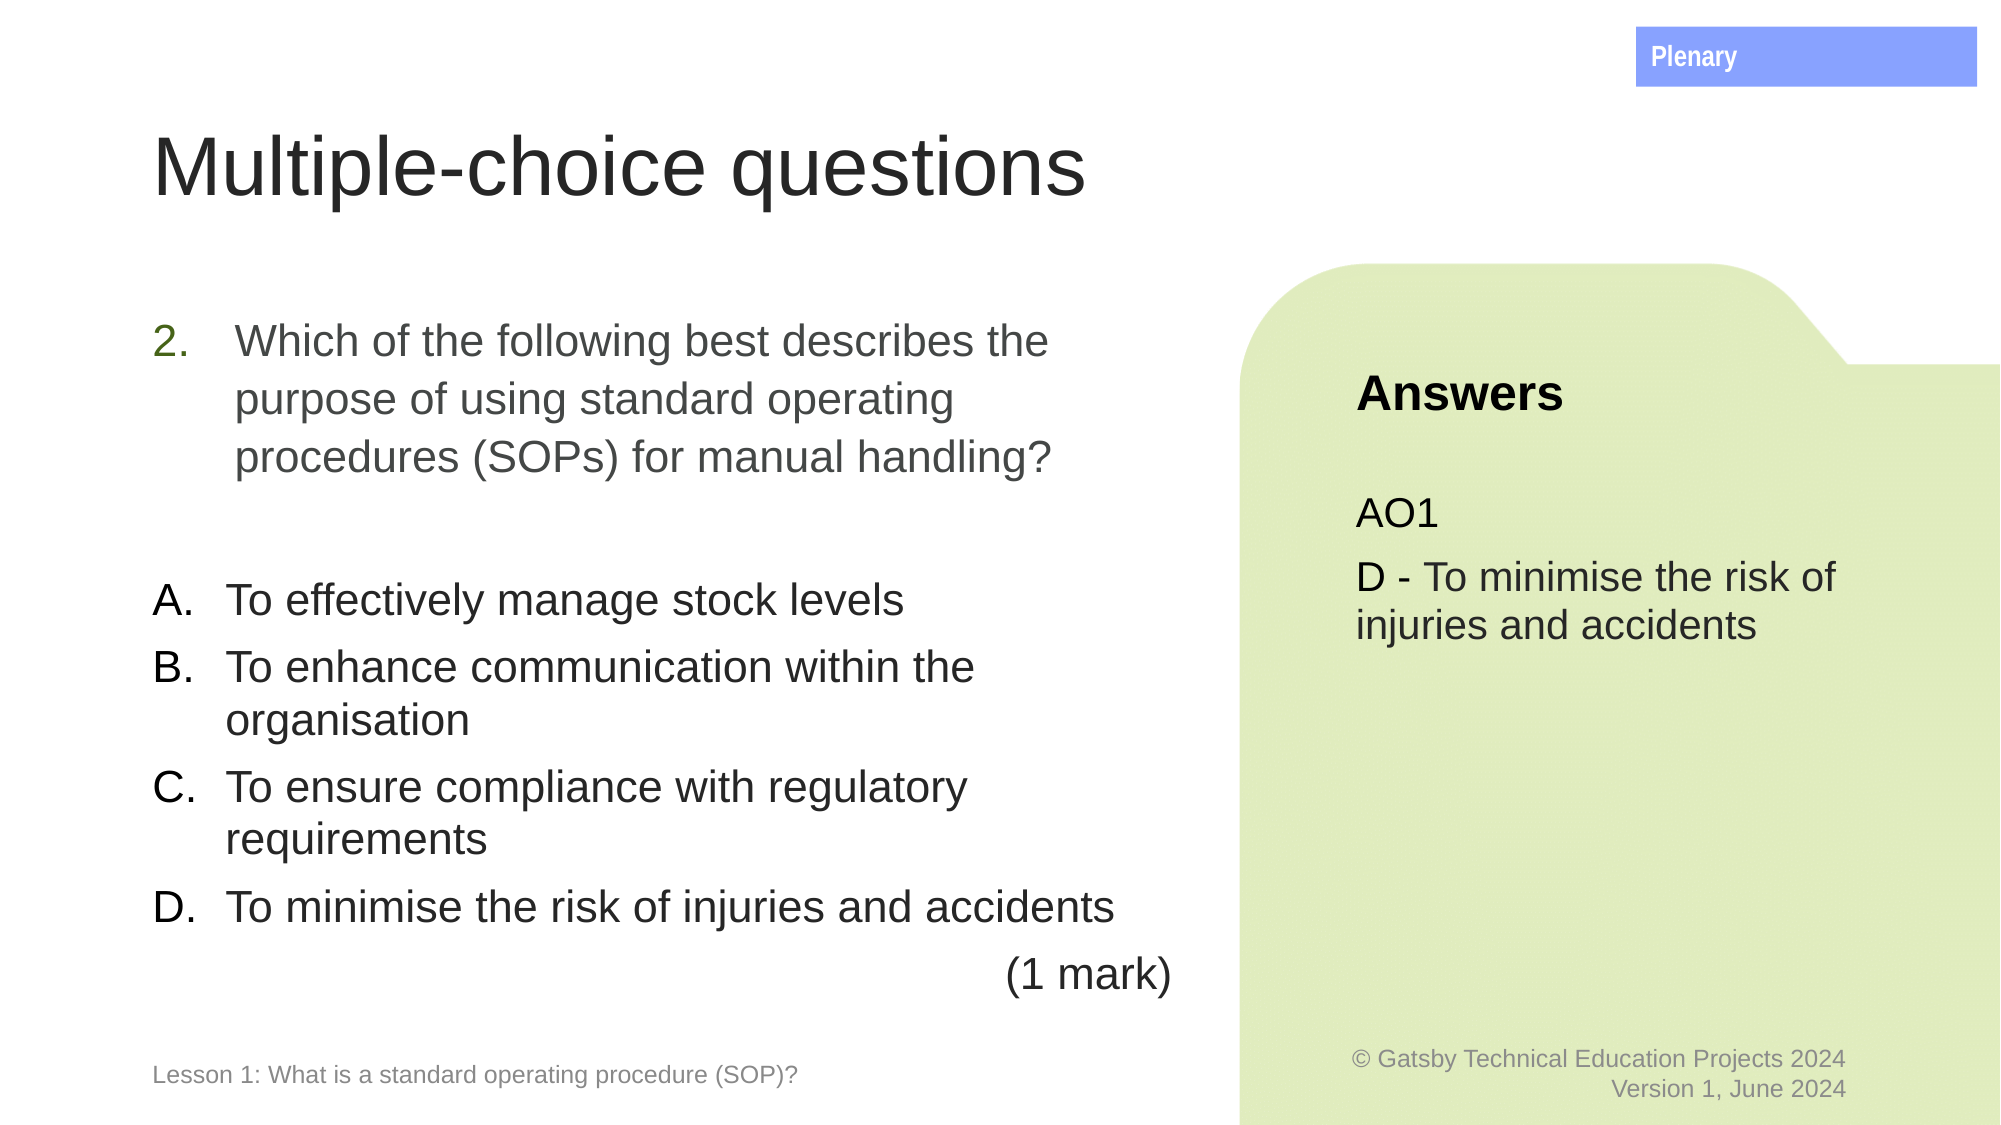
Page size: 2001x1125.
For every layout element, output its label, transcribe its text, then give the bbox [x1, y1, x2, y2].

picture [1239, 0, 2000, 1125]
title Multiple-choice questions [137, 59, 1863, 278]
list Which of the following best describes the purpose of using standard operating procedures (SOPs) for manual handling? To effectively manage stock levels To enhance communication within the organisation To ensure compliance with regulatory requirements To minimise the risk of injuries and accidents (1 mark) [137, 299, 1188, 1014]
text_box AO1 D - To minimise the risk of injuries and accidents [1341, 474, 1917, 1014]
list Lesson 1: What is a standard operating procedure (SOP)? [137, 1042, 829, 1103]
text_box Answers [1341, 337, 1783, 439]
list Plenary [1636, 26, 1978, 87]
